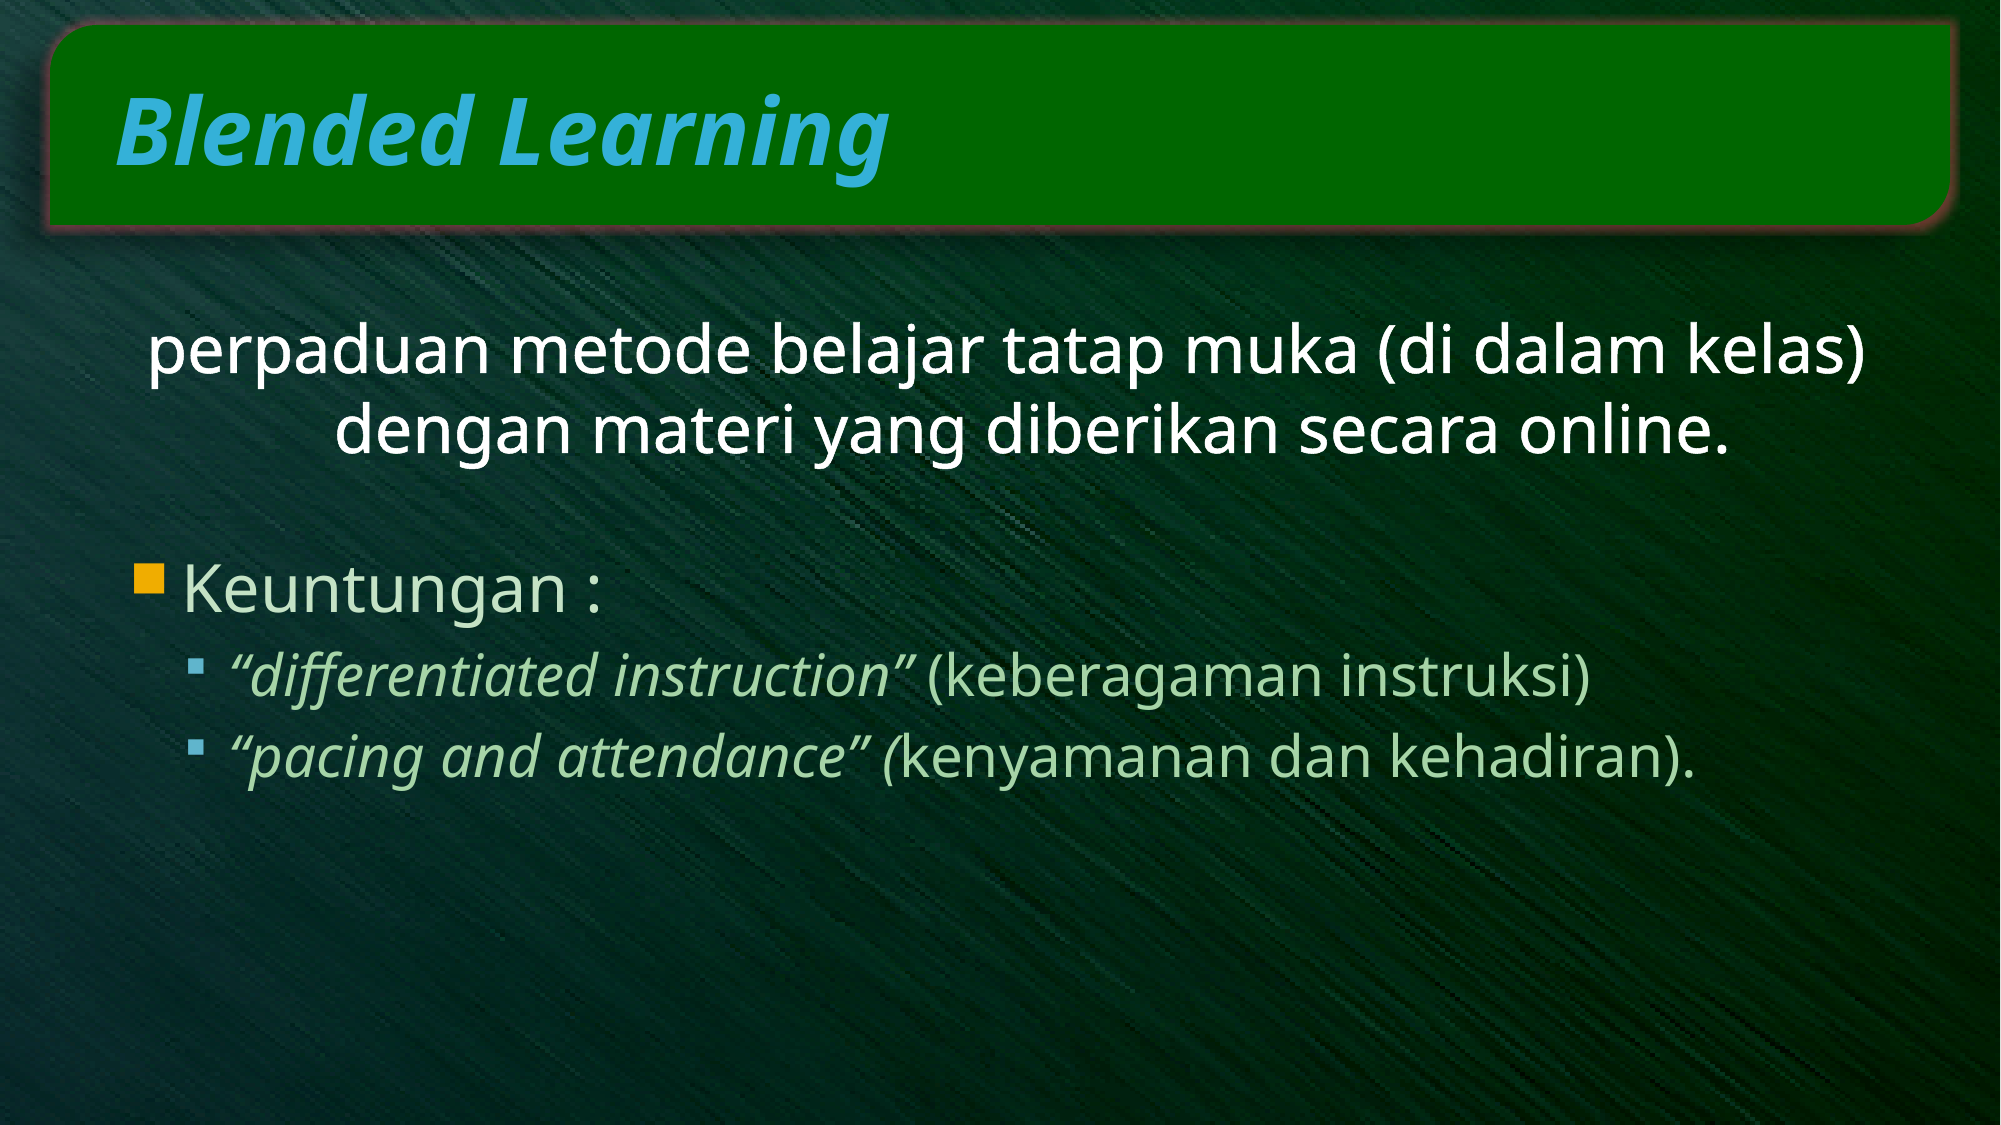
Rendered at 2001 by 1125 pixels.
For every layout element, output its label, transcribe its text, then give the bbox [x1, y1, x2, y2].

title Blended Learning [99, 25, 1900, 231]
list perpaduan metode belajar tatap muka (di dalam kelas) dengan materi yang diberikan secara online. Keuntungan : “differentiated instruction” (keberagaman instruksi) “pacing and attendance” (kenyamanan dan kehadiran). [99, 291, 1900, 1050]
picture [0, 0, 2001, 1125]
